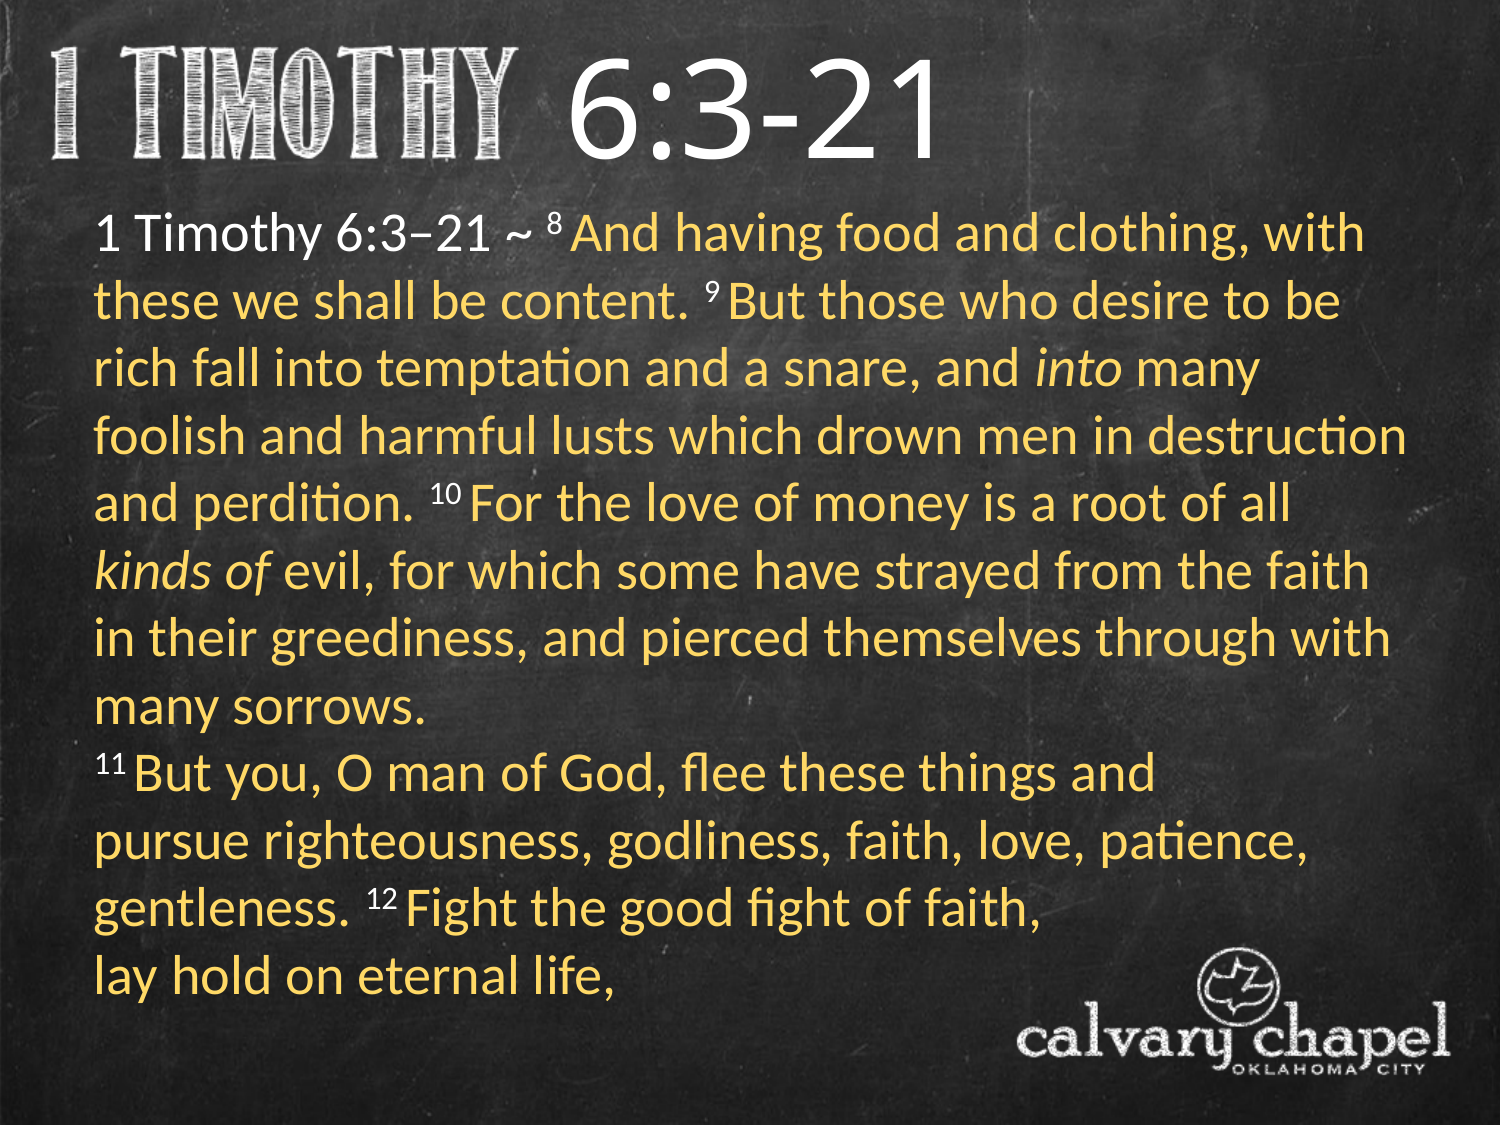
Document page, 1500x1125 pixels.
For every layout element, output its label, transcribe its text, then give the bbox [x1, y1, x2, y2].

text_box 1 Timothy 6:3–21 ~ 8 And having food and clothing, with these we shall be content. 9 But those who desire to be rich fall into temptation and a snare, and into many foolish and harmful lusts which drown men in destruction and perdition. 10 For the love of money is a root of all kinds of evil, for which some have strayed from the faith in their greediness, and pierced themselves through with many sorrows. 11 But you, O man of God, flee these things and pursue righteousness, godliness, faith, love, patience, gentleness. 12 Fight the good fight of faith, lay hold on eternal life, [79, 188, 1428, 1013]
picture [0, 0, 1500, 1125]
text_box 6:3-21 [549, 13, 1413, 188]
